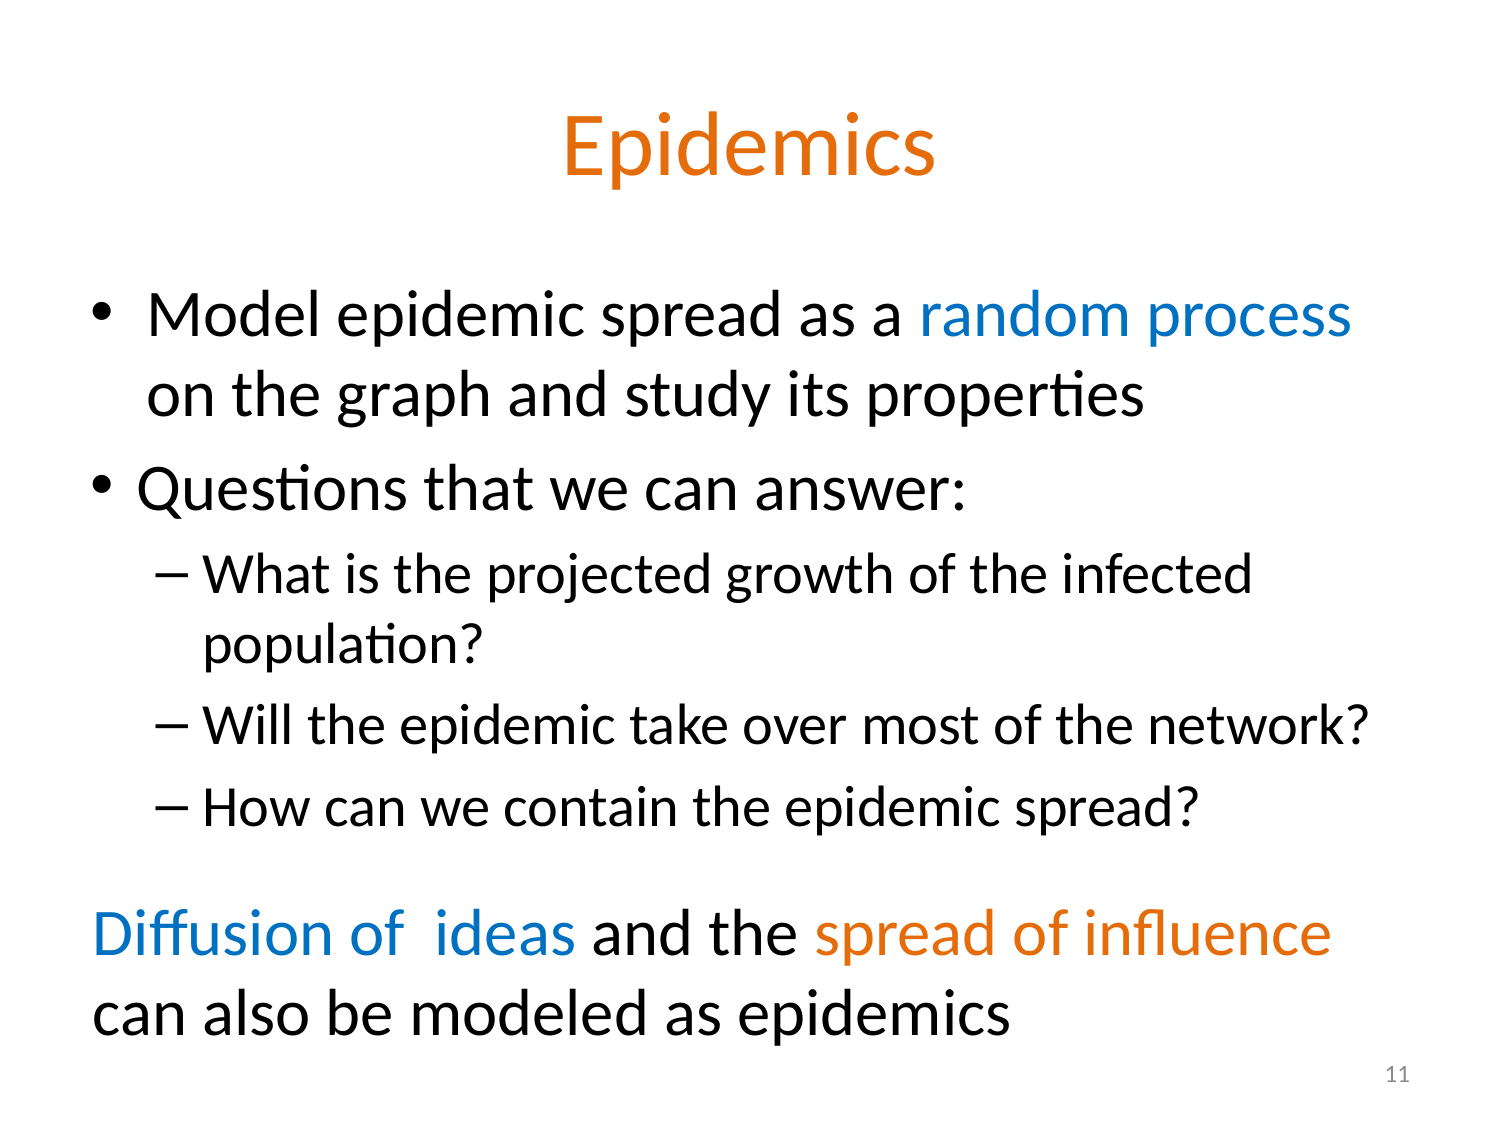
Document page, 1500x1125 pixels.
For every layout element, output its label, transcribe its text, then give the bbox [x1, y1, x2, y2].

list Model epidemic spread as a random process on the graph and study its properties Questions that we can answer: What is the projected growth of the infected population? Will the epidemic take over most of the network? How can we contain the epidemic spread? [75, 262, 1425, 1005]
slide_number 11 [1074, 1042, 1425, 1103]
title Epidemics [75, 45, 1425, 233]
text_box Diffusion of ideas and the spread of influence can also be modeled as epidemics [78, 881, 1429, 1057]
